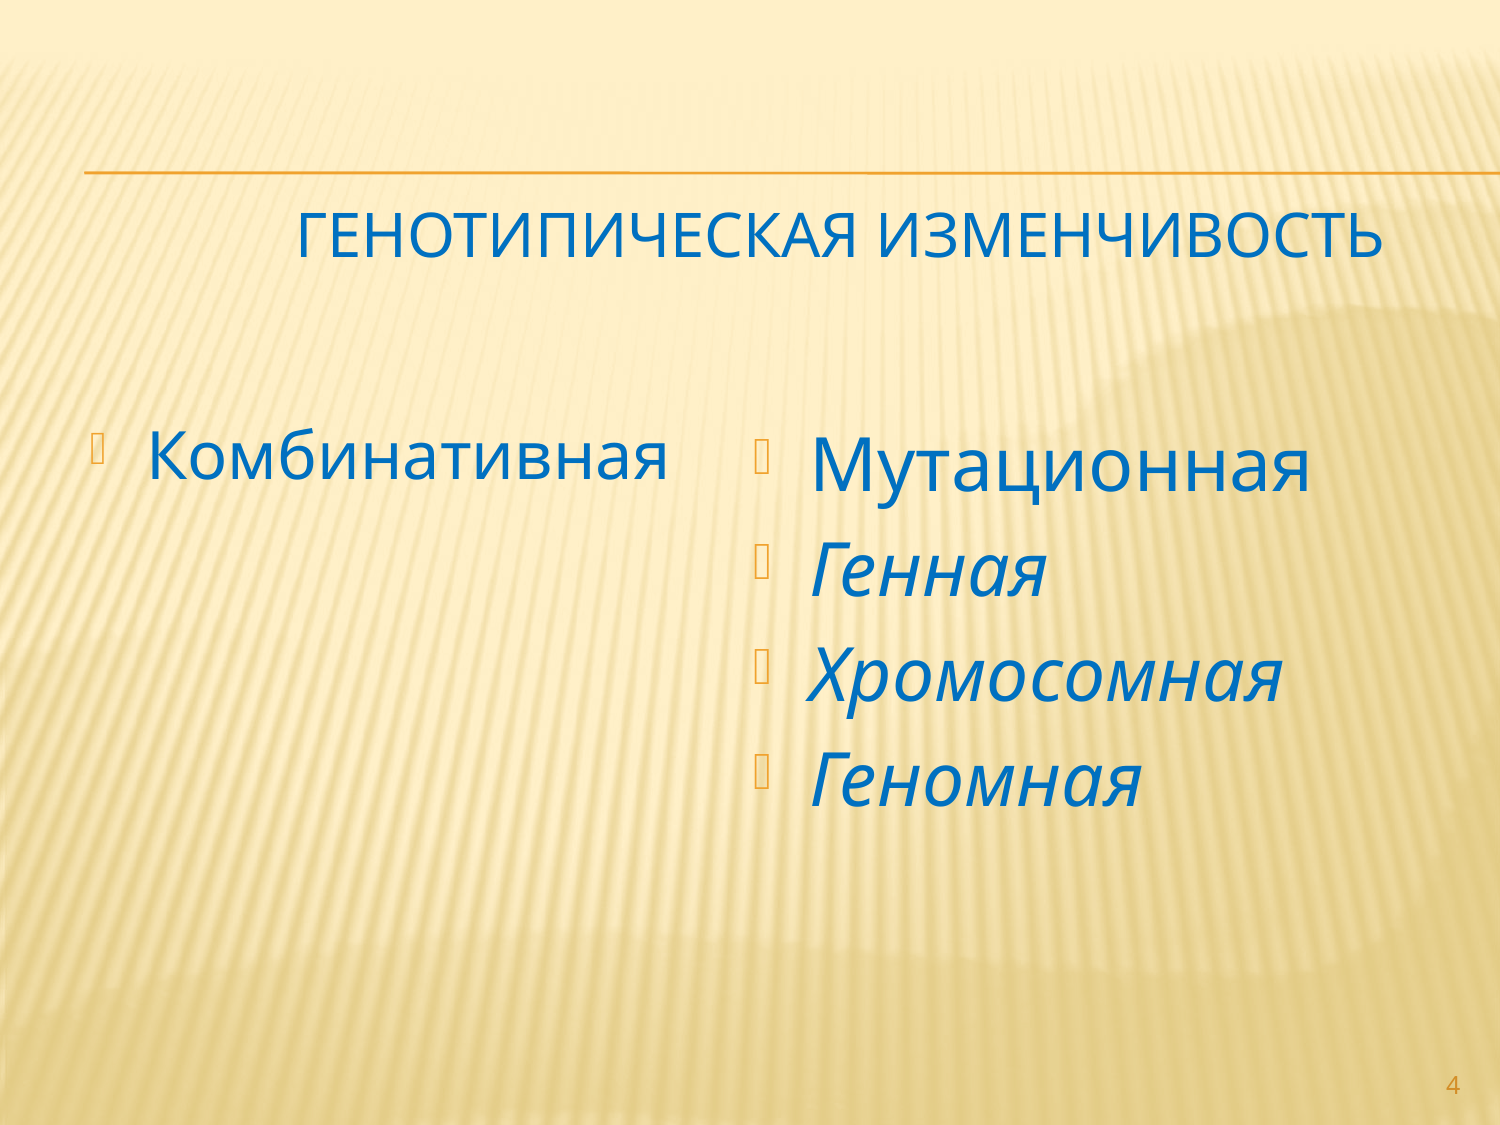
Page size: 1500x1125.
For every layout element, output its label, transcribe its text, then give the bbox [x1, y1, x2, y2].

list Мутационная Генная Хромосомная Геномная [738, 314, 1399, 990]
slide_number 4 [1350, 1062, 1475, 1103]
title Генотипическая изменчивость [265, 90, 1416, 303]
list Комбинативная [75, 312, 736, 988]
